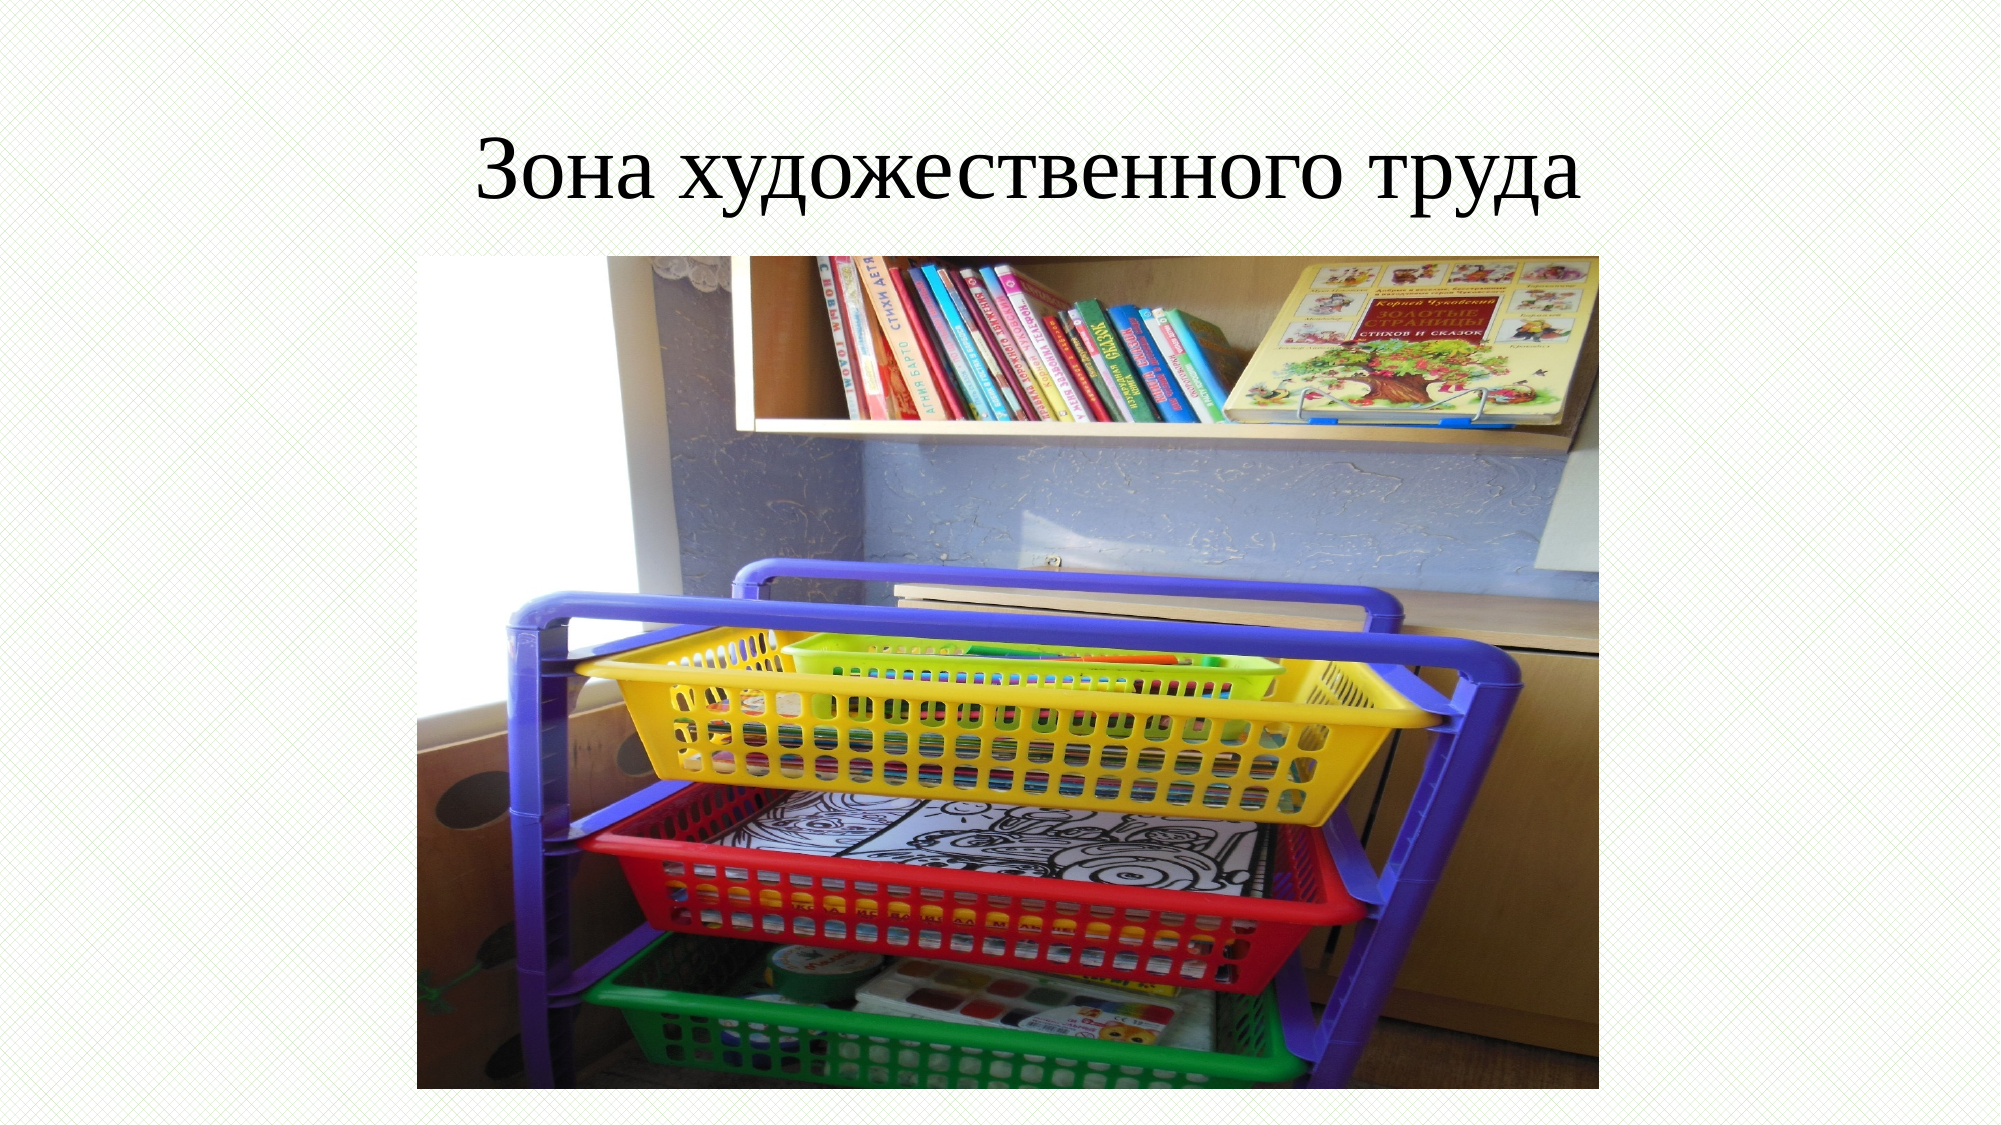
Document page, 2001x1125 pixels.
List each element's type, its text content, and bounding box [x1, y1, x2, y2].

title Зона художественного труда [137, 59, 1863, 278]
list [417, 256, 1599, 1089]
